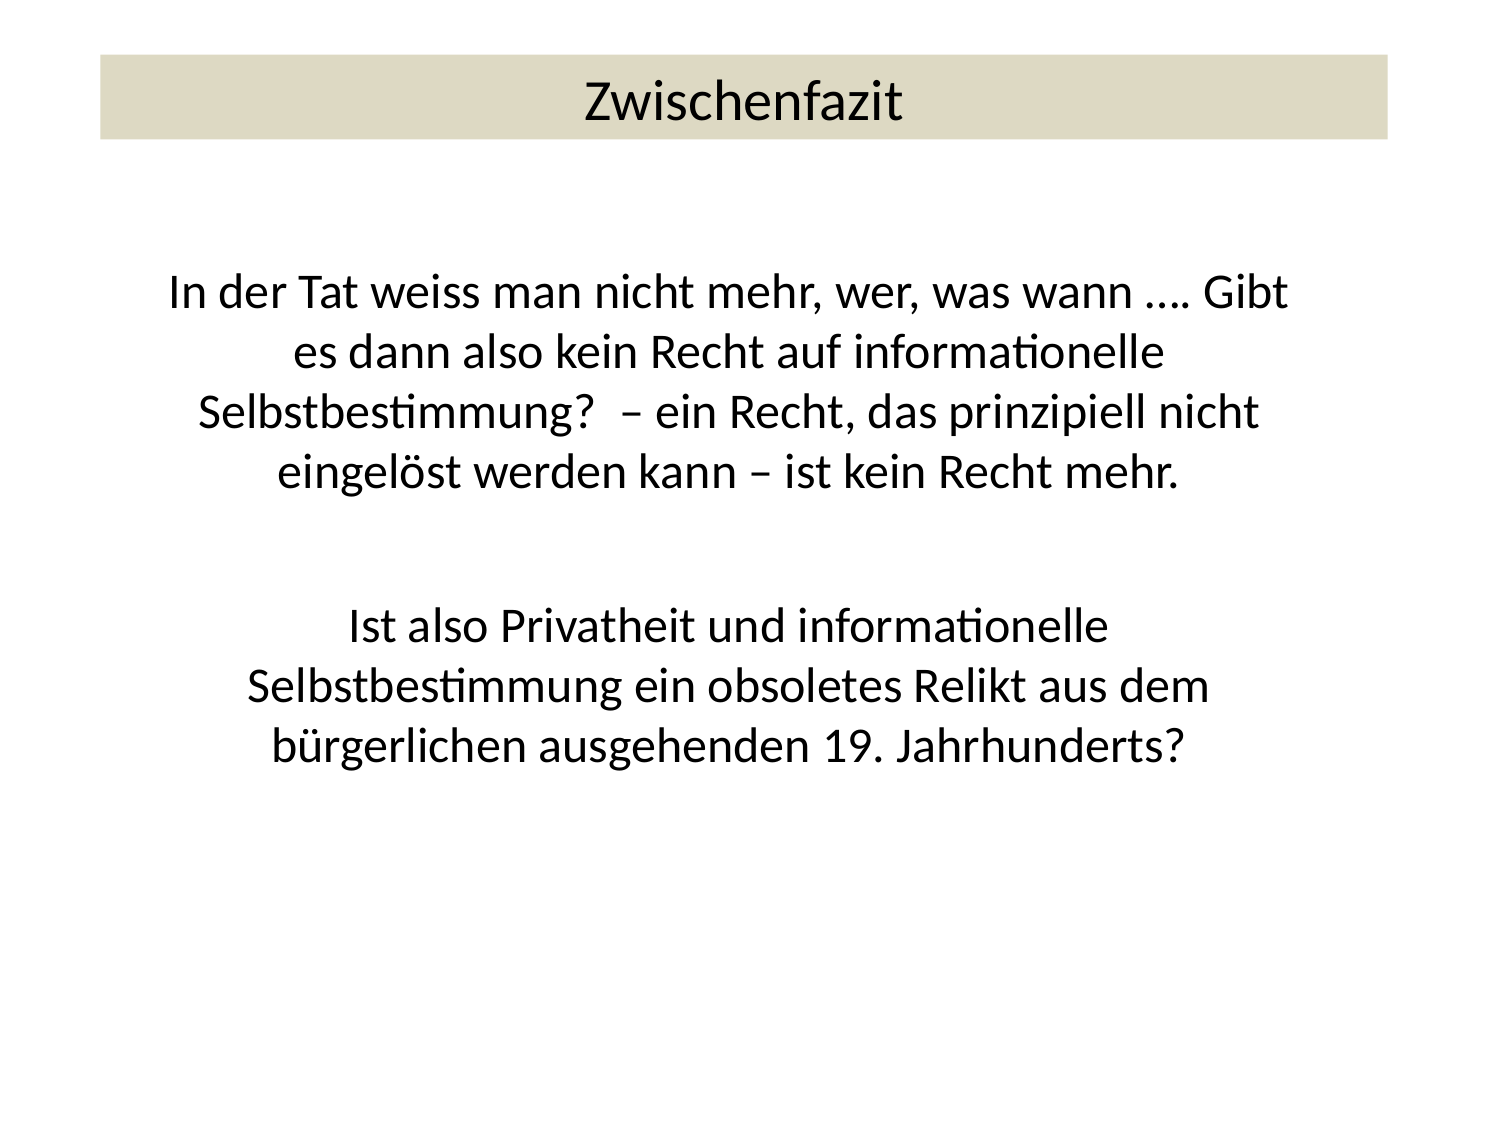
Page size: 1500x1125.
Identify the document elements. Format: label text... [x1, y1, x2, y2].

text_box Ist also Privatheit und informationelle Selbstbestimmung ein obsoletes Relikt aus dem bürgerlichen ausgehenden 19. Jahrhunderts? [150, 525, 1309, 781]
text_box Zwischenfazit [100, 54, 1388, 140]
text_box In der Tat weiss man nicht mehr, wer, was wann …. Gibt es dann also kein Recht auf informationelle Selbstbestimmung? – ein Recht, das prinzipiell nicht eingelöst werden kann – ist kein Recht mehr. [150, 191, 1309, 507]
